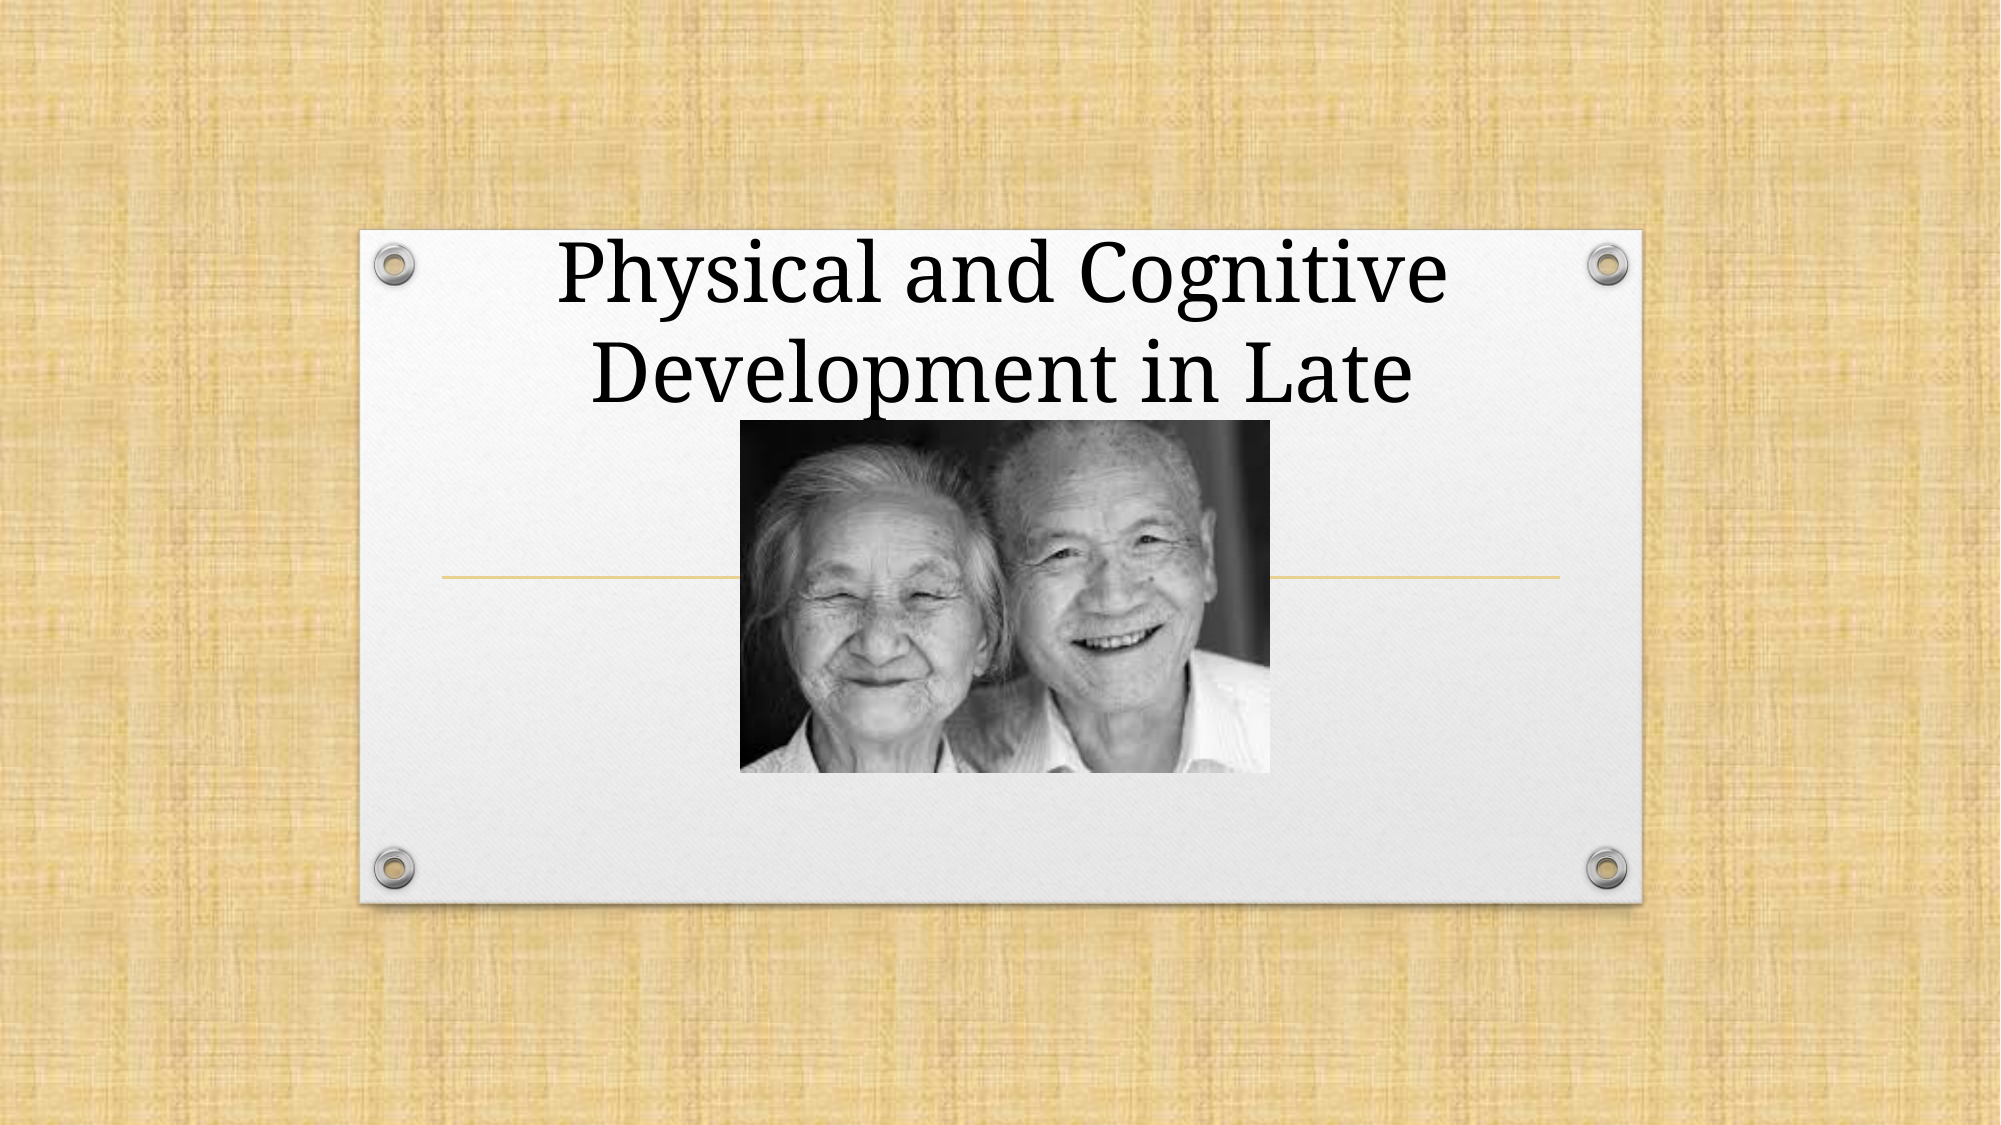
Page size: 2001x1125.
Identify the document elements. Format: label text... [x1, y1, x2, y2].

text_box Physical and Cognitive Development in Late Adulthood [394, 212, 1612, 527]
picture [0, 0, 2001, 1125]
